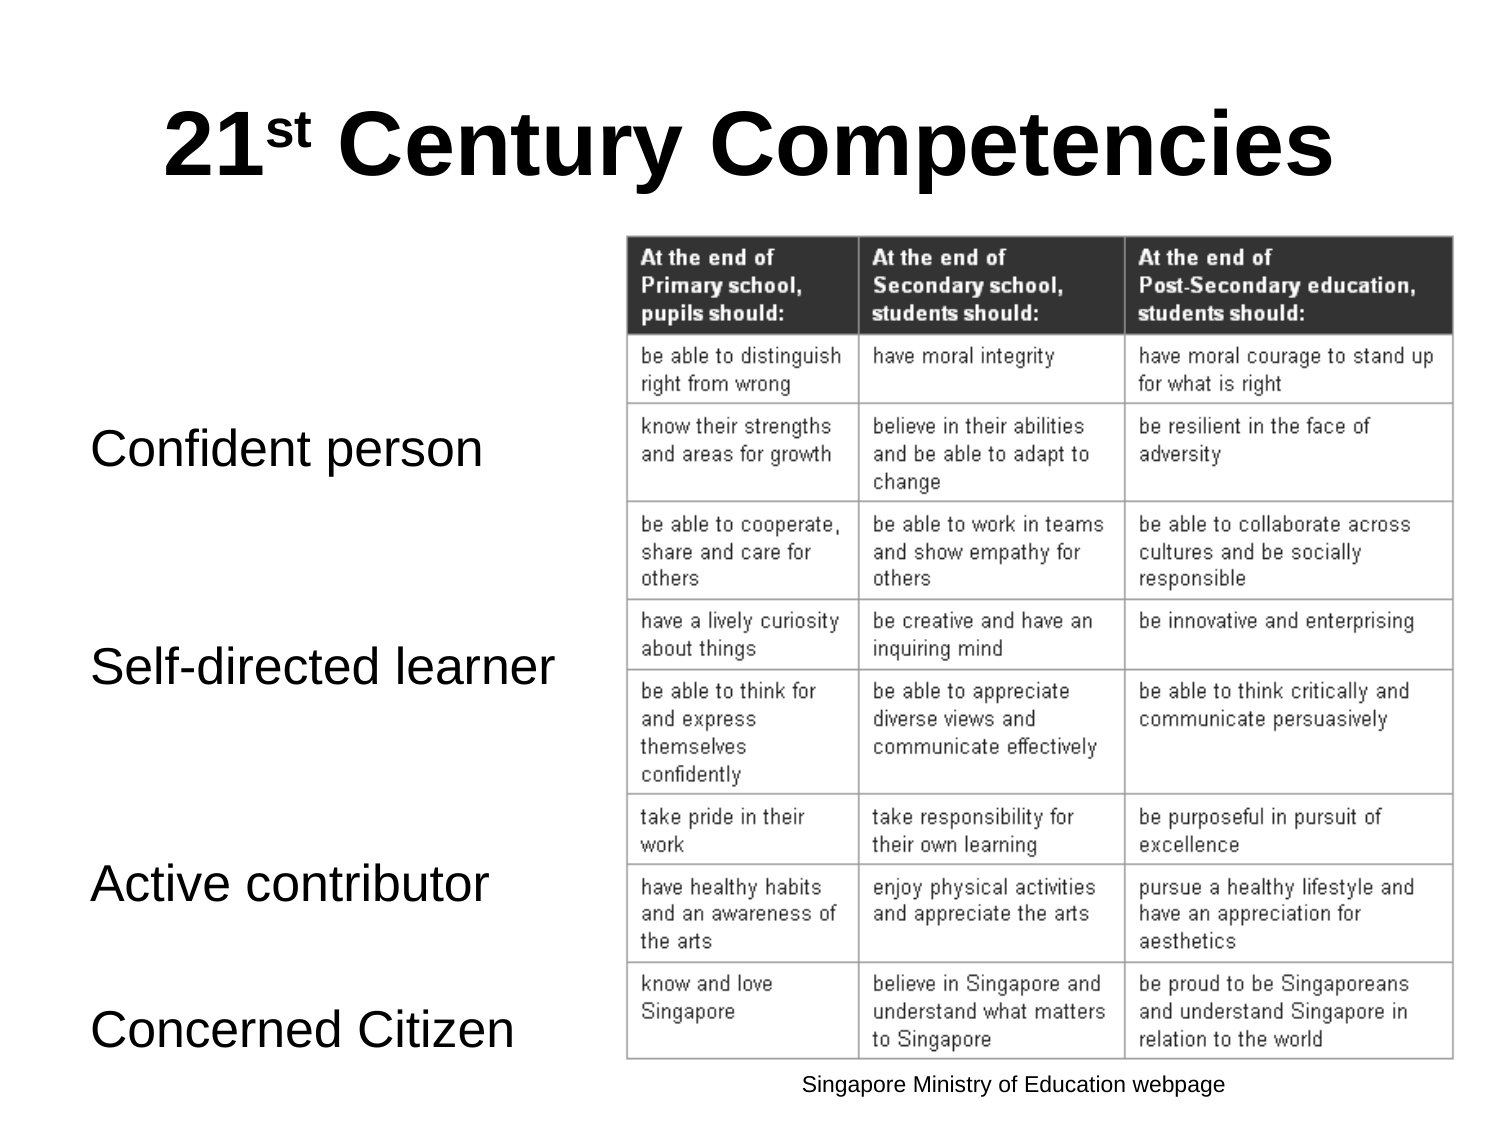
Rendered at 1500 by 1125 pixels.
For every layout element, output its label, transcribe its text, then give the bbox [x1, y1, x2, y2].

picture [619, 231, 1459, 1068]
list Confident person Self-directed learner Active contributor Concerned Citizen [75, 262, 614, 1068]
text_box Singapore Ministry of Education webpage [787, 1076, 1425, 1105]
title 21st Century Competencies [75, 45, 1425, 233]
